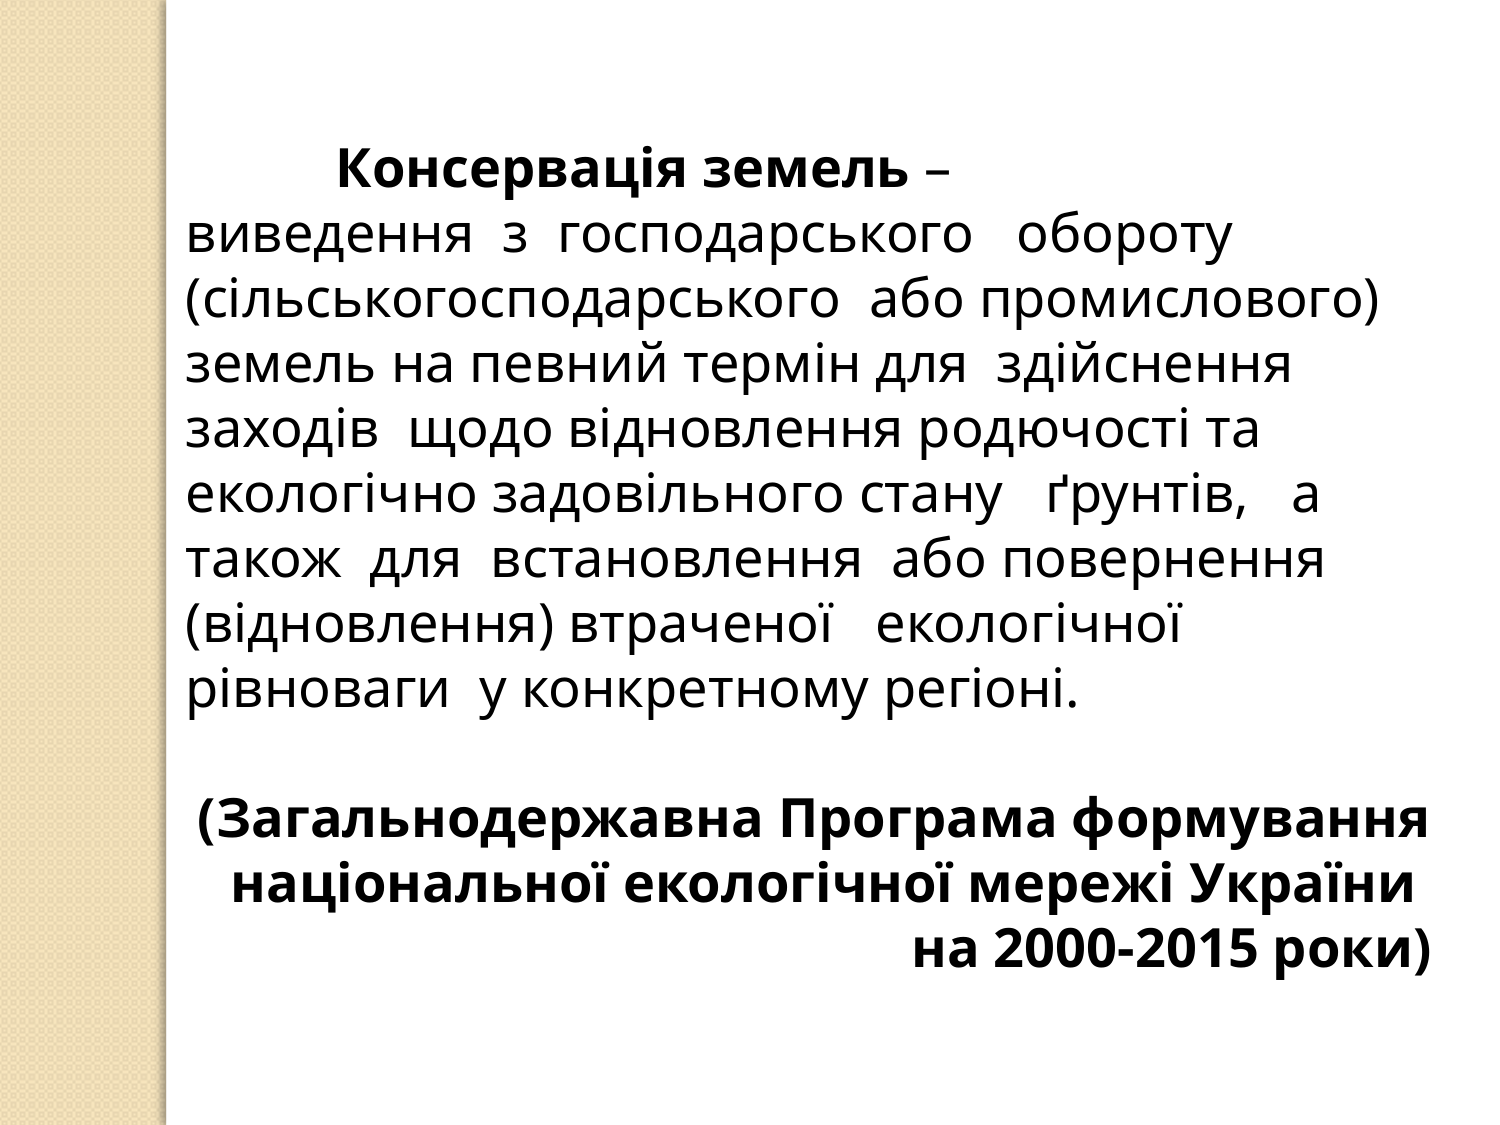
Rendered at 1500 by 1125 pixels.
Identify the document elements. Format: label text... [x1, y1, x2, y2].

text_box Консервація земель – виведення з господарського обороту (сільськогосподарського або промислового) земель на певний термін для здійснення заходів щодо відновлення родючості та екологічно задовільного стану ґрунтів, а також для встановлення або повернення (відновлення) втраченої екологічної рівноваги у конкретному регіоні. (Загальнодержавна Програма формування національної екологічної мережі України на 2000-2015 роки) [171, 66, 1447, 986]
